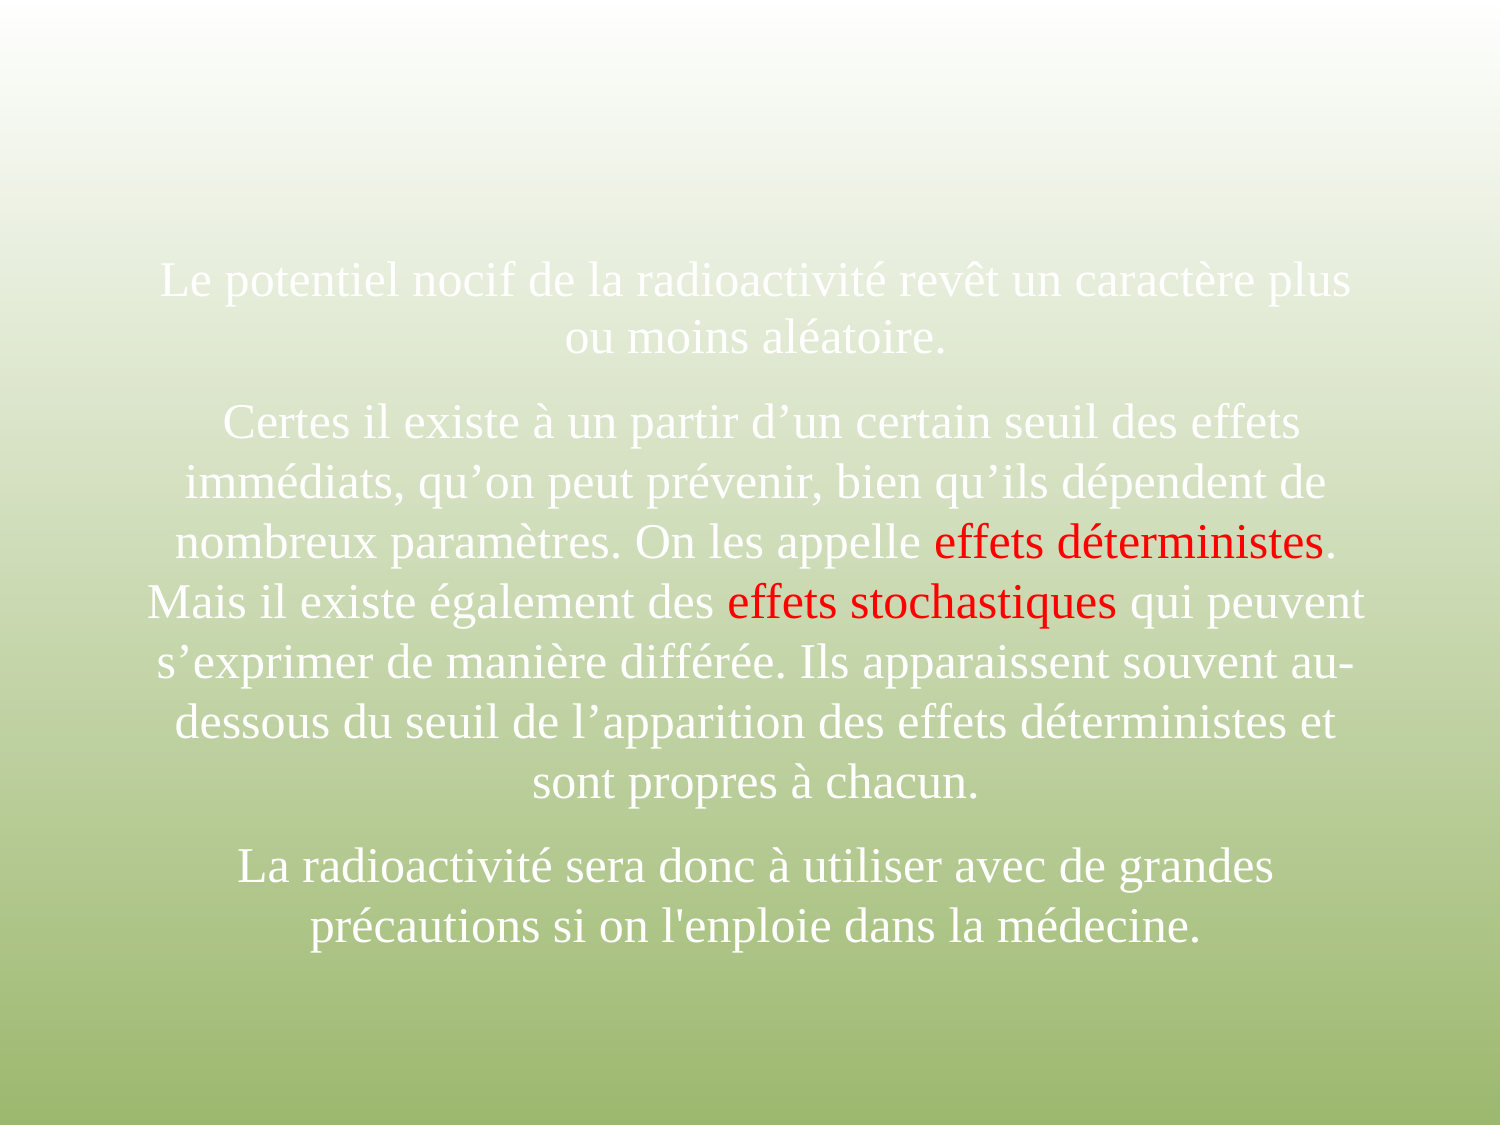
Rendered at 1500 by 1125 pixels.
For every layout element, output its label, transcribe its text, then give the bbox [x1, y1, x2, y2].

text_box Le potentiel nocif de la radioactivité revêt un caractère plus ou moins aléatoire. Certes il existe à un partir d’un certain seuil des effets immédiats, qu’on peut prévenir, bien qu’ils dépendent de nombreux paramètres. On les appelle effets déterministes. Mais il existe également des effets stochastiques qui peuvent s’exprimer de manière différée. Ils apparaissent souvent au-dessous du seuil de l’apparition des effets déterministes et sont propres à chacun. La radioactivité sera donc à utiliser avec de grandes précautions si on l'enploie dans la médecine. [123, 243, 1388, 960]
